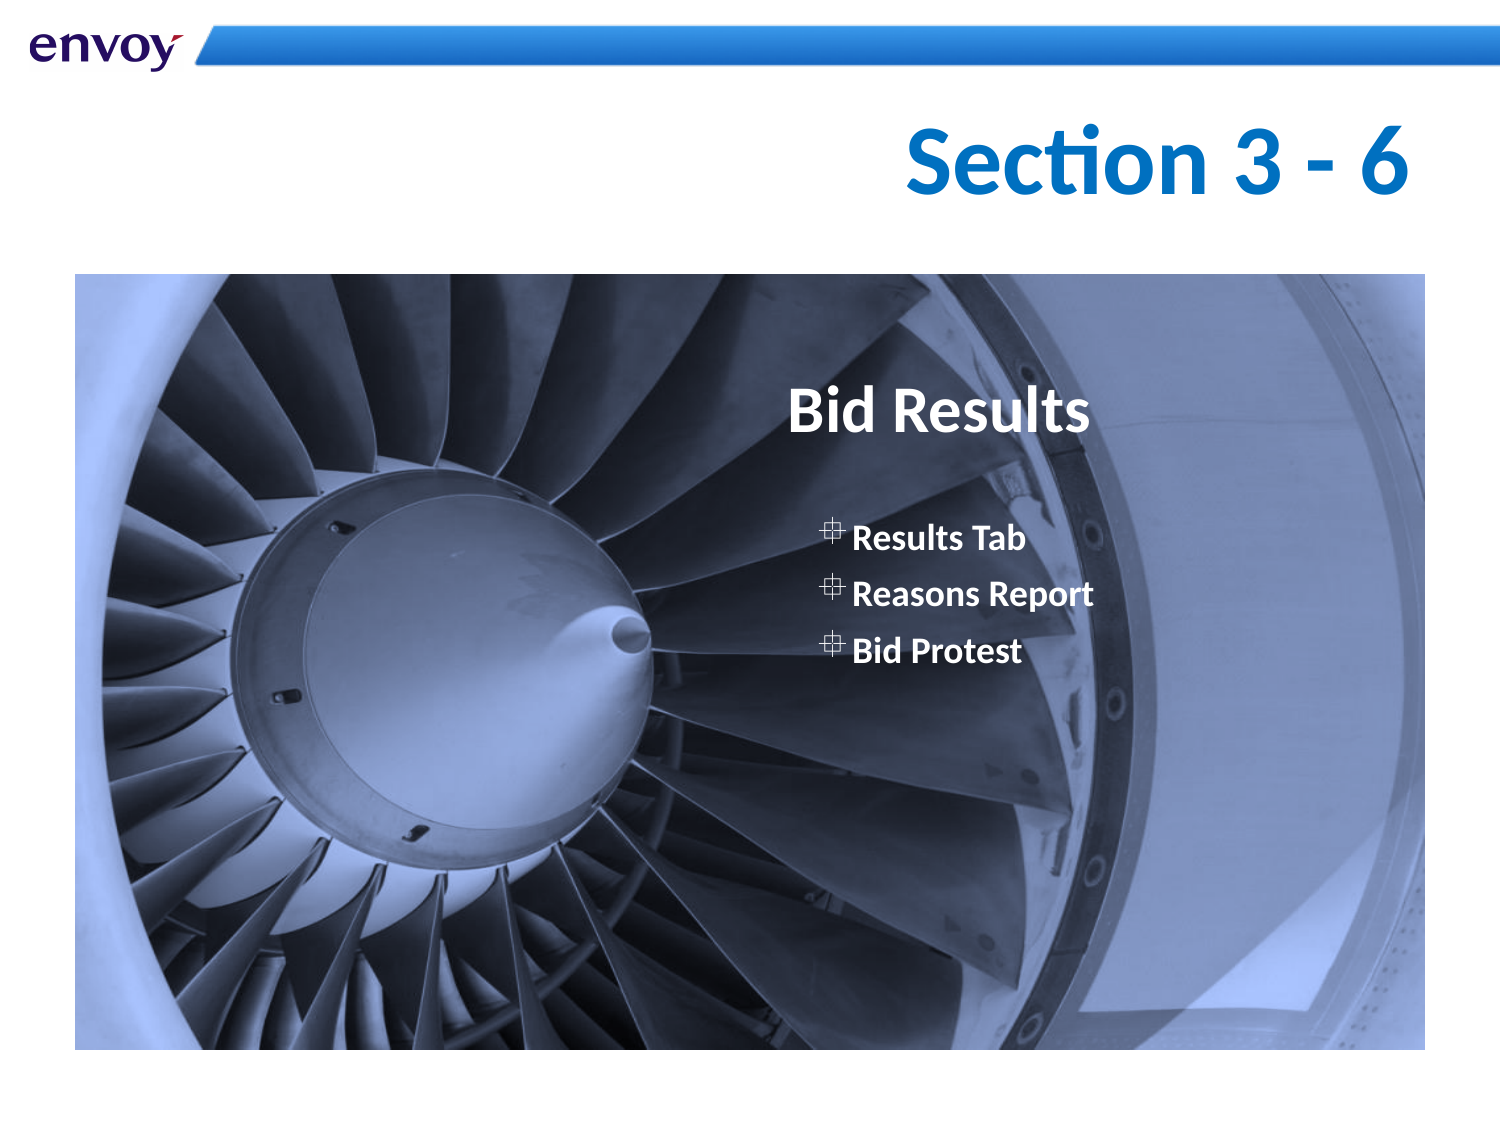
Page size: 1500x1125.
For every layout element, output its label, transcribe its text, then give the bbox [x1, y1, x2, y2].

picture [74, 274, 1426, 1051]
picture [29, 33, 184, 72]
text_box Section 3 - 6 [149, 87, 1425, 233]
picture [188, 20, 1500, 71]
